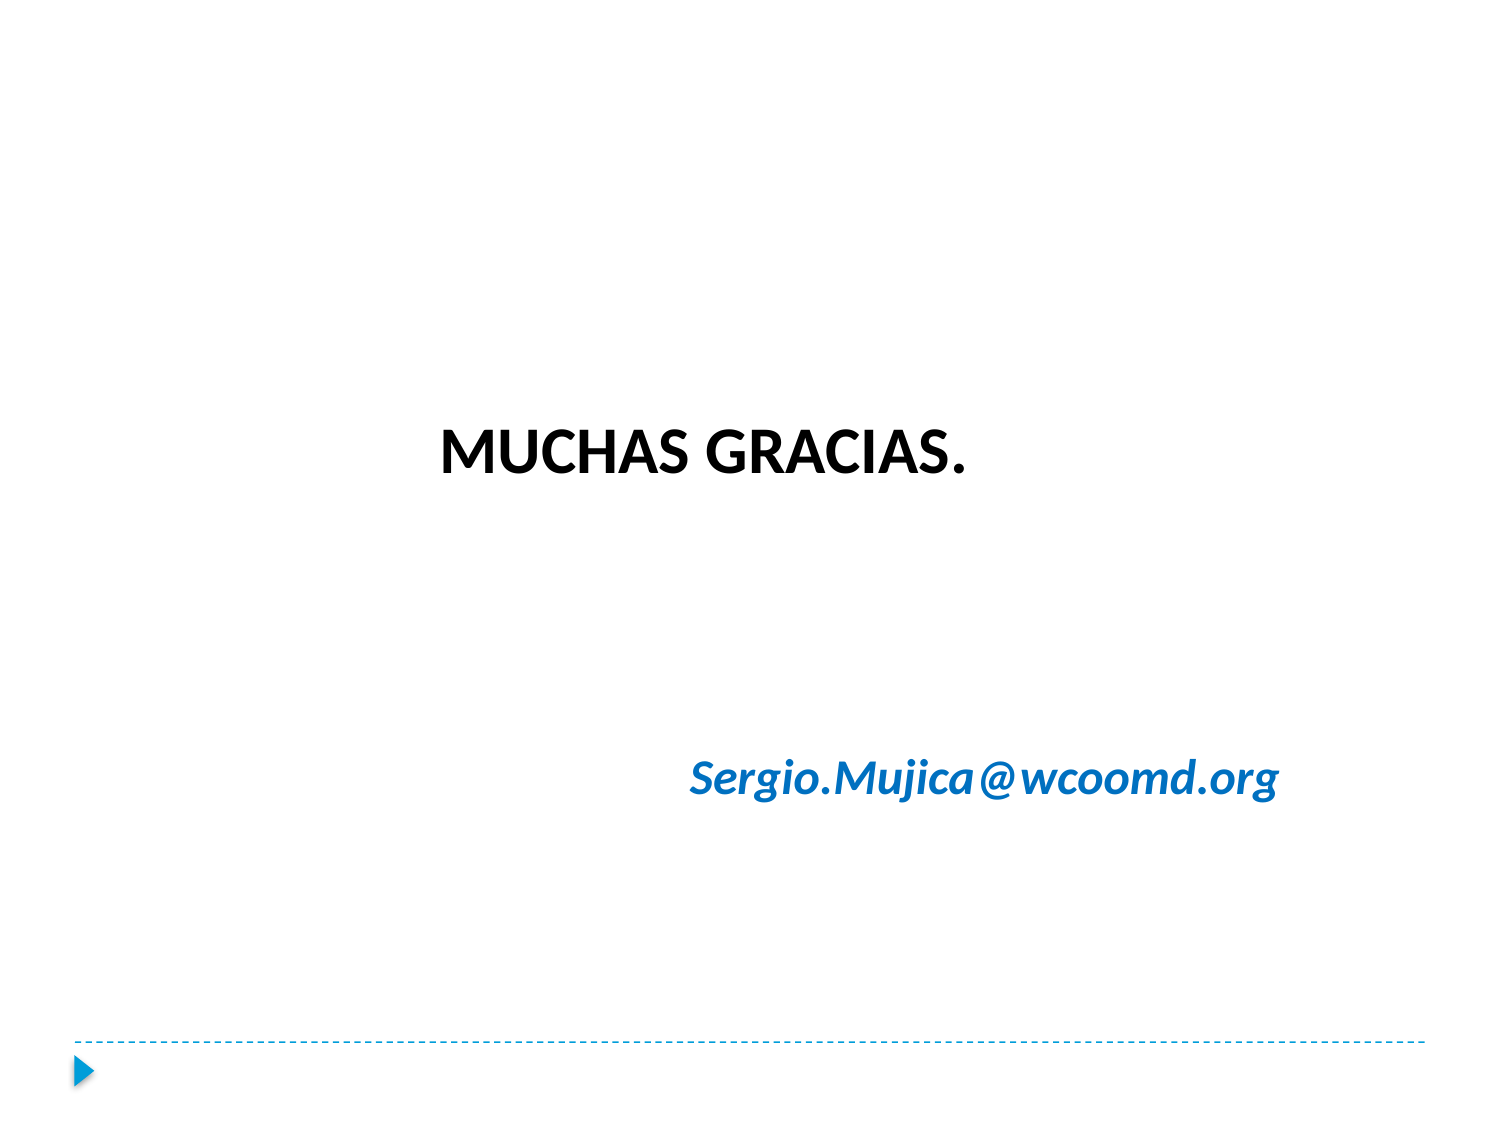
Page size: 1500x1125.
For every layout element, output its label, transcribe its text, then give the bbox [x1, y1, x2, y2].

text_box Sergio.Mujica@wcoomd.org [674, 737, 1438, 813]
text_box MUCHAS GRACIAS. [425, 399, 1288, 495]
